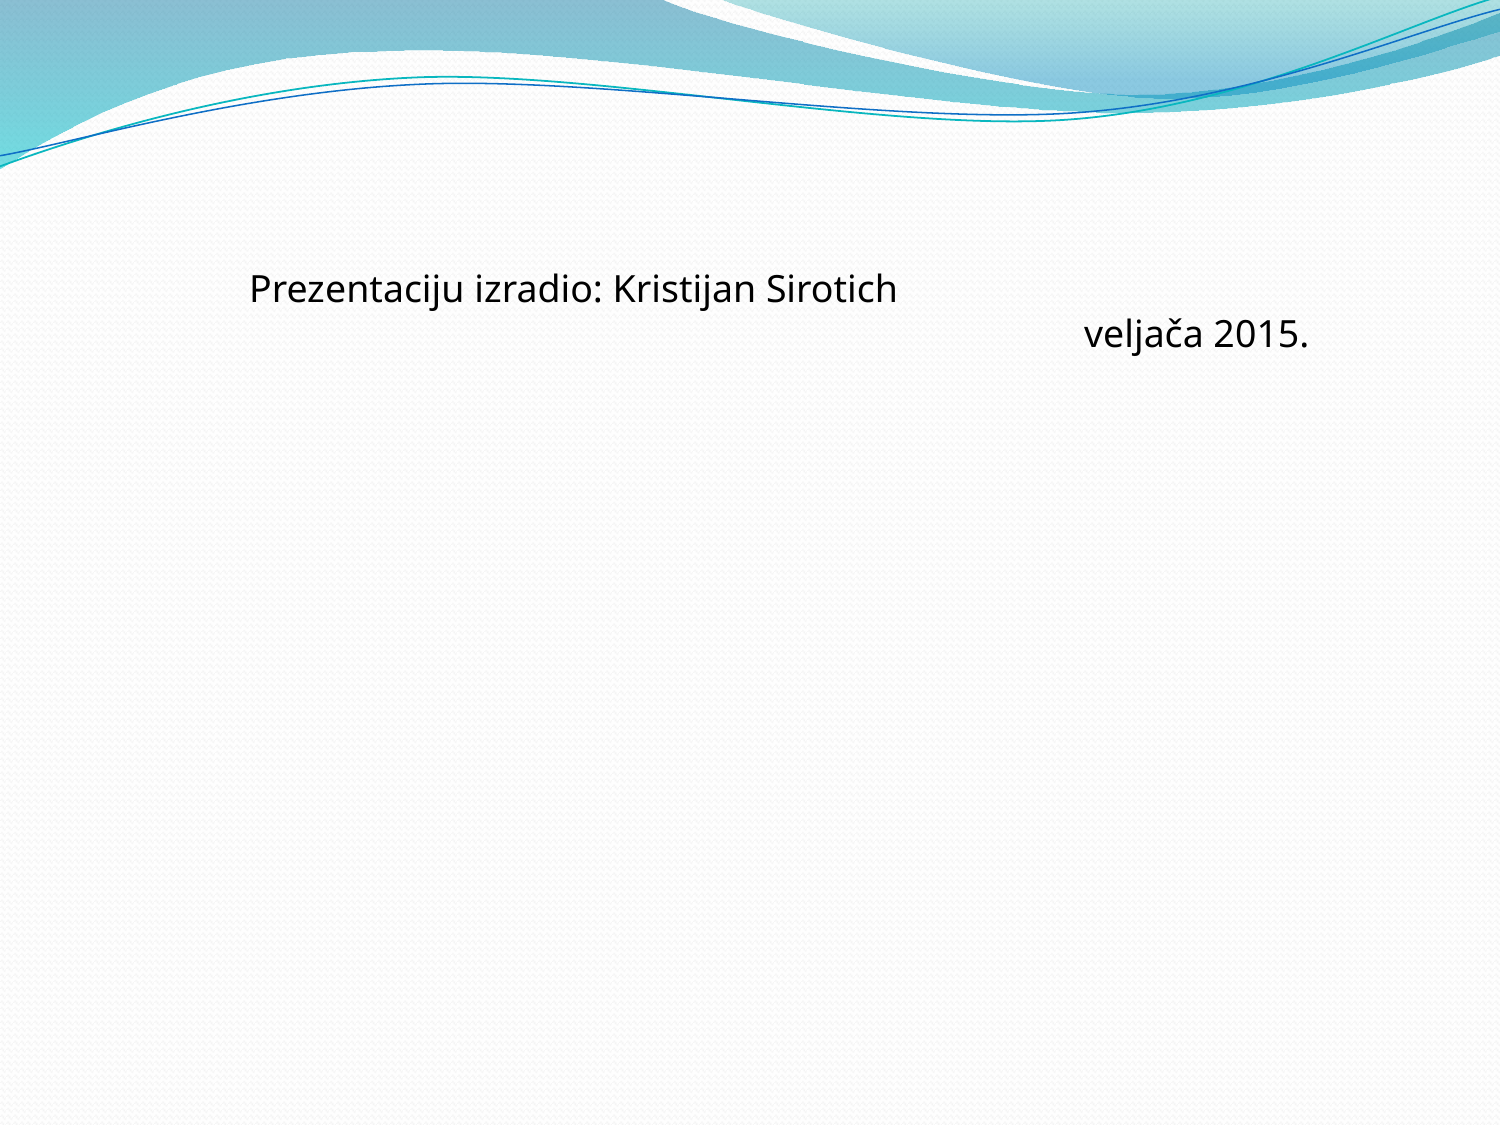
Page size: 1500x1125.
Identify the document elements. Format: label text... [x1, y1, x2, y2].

text_box Prezentaciju izradio: Kristijan Sirotich veljača 2015. [234, 257, 1325, 363]
